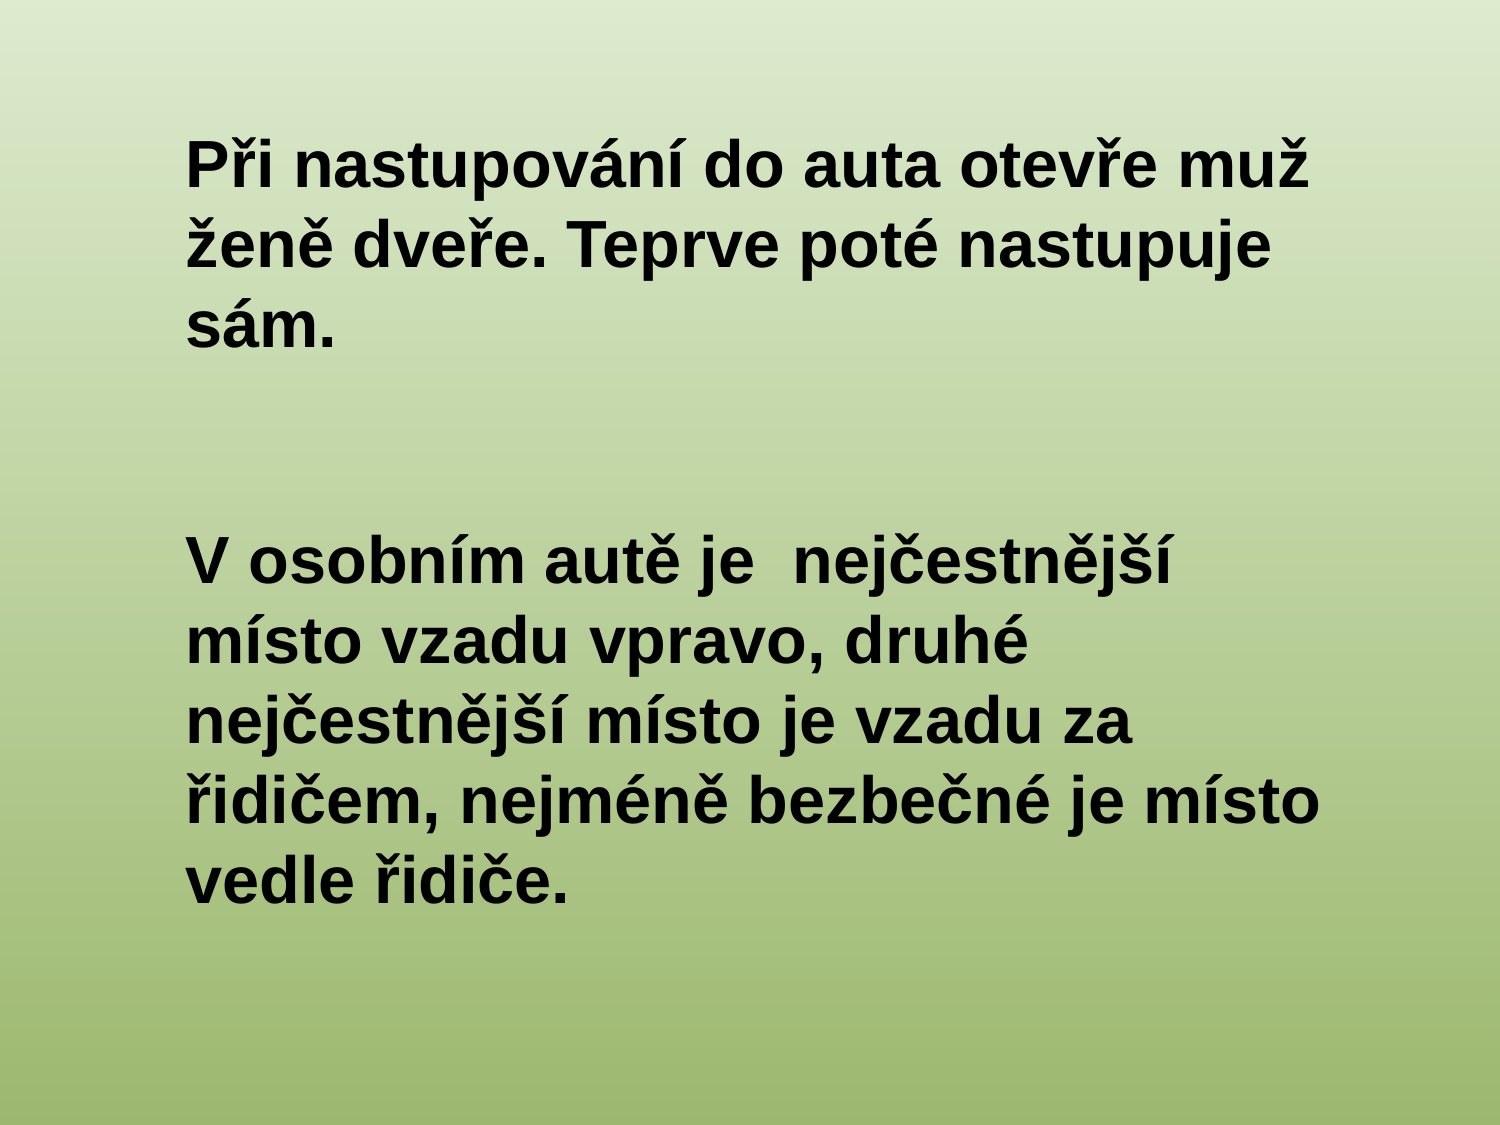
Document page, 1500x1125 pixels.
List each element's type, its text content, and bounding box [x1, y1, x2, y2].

text_box Při nastupování do auta otevře muž ženě dveře. Teprve poté nastupuje sám. [171, 113, 1365, 369]
text_box V osobním autě je nejčestnější místo vzadu vpravo, druhé nejčestnější místo je vzadu za řidičem, nejméně bezbečné je místo vedle řidiče. [171, 509, 1365, 924]
